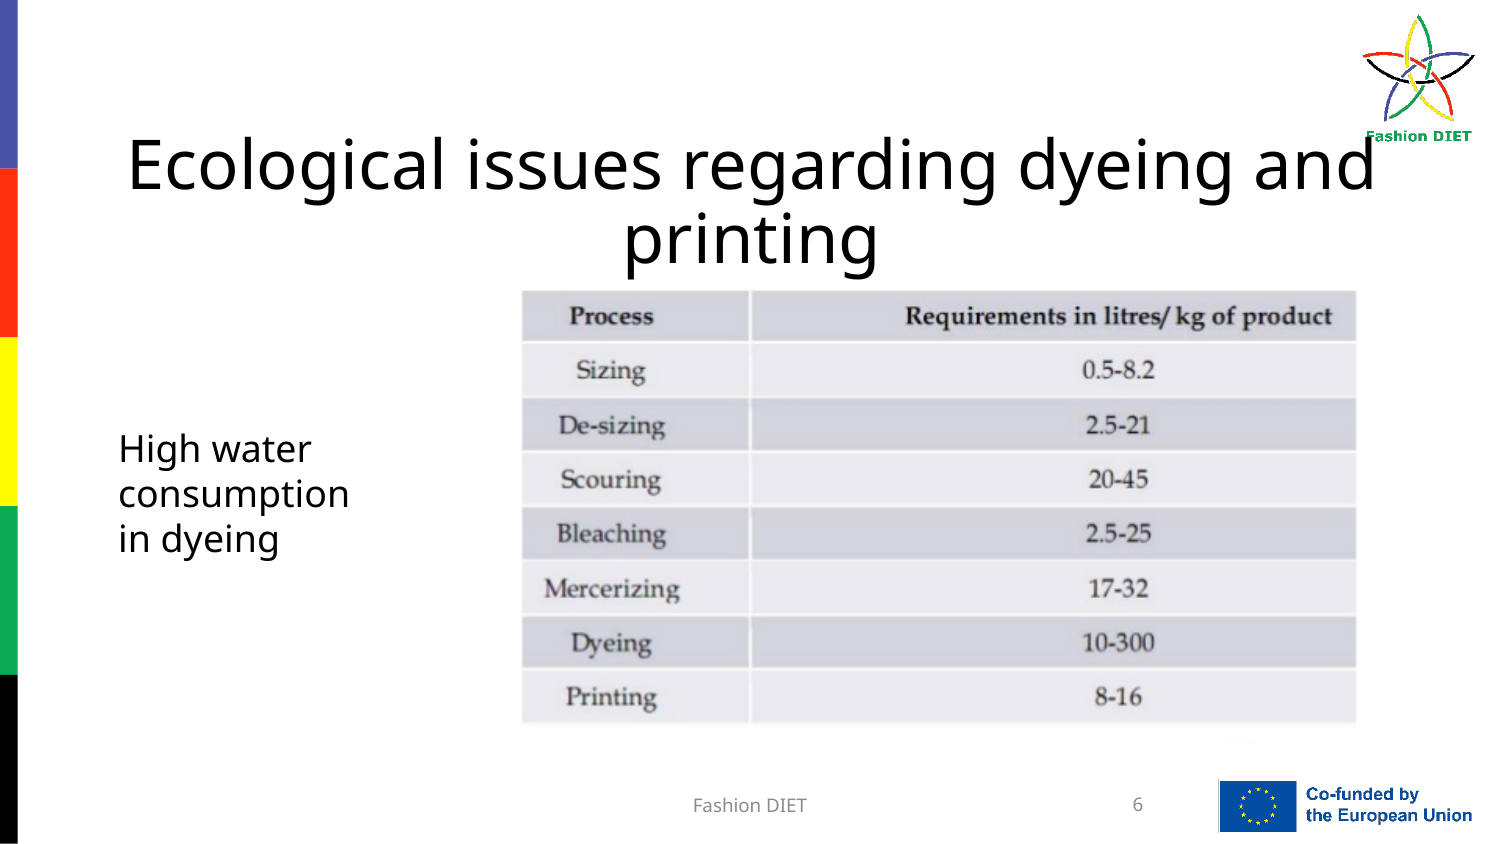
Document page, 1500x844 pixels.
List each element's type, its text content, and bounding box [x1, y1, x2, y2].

picture [1216, 777, 1491, 835]
text_box Ecological issues regarding dyeing and printing [105, 162, 1399, 246]
picture [431, 288, 1429, 746]
footer Fashion DIET [496, 782, 1004, 828]
text_box High water consumption in dyeing [103, 417, 396, 568]
picture [1358, 14, 1480, 151]
slide_number 6 [820, 783, 1159, 829]
